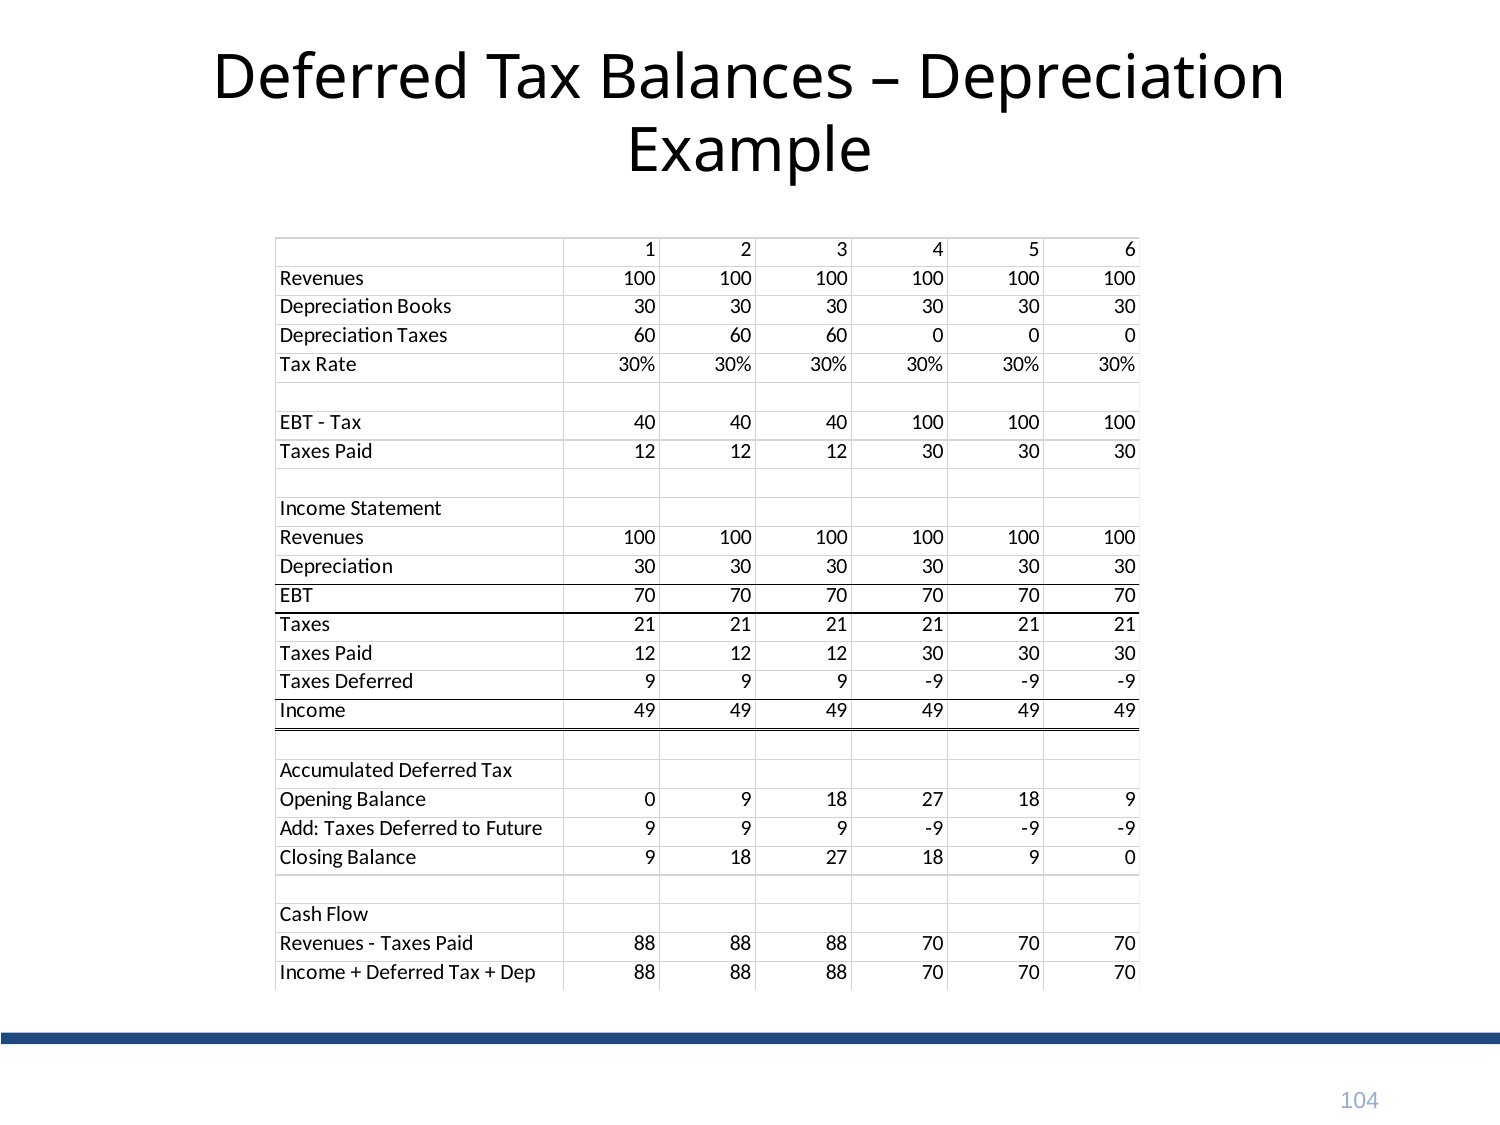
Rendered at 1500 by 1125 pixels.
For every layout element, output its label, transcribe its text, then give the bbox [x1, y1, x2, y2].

title Deferred Tax Balances – Depreciation Example [70, 56, 1430, 164]
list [274, 237, 1141, 992]
slide_number 104 [1290, 1081, 1430, 1117]
